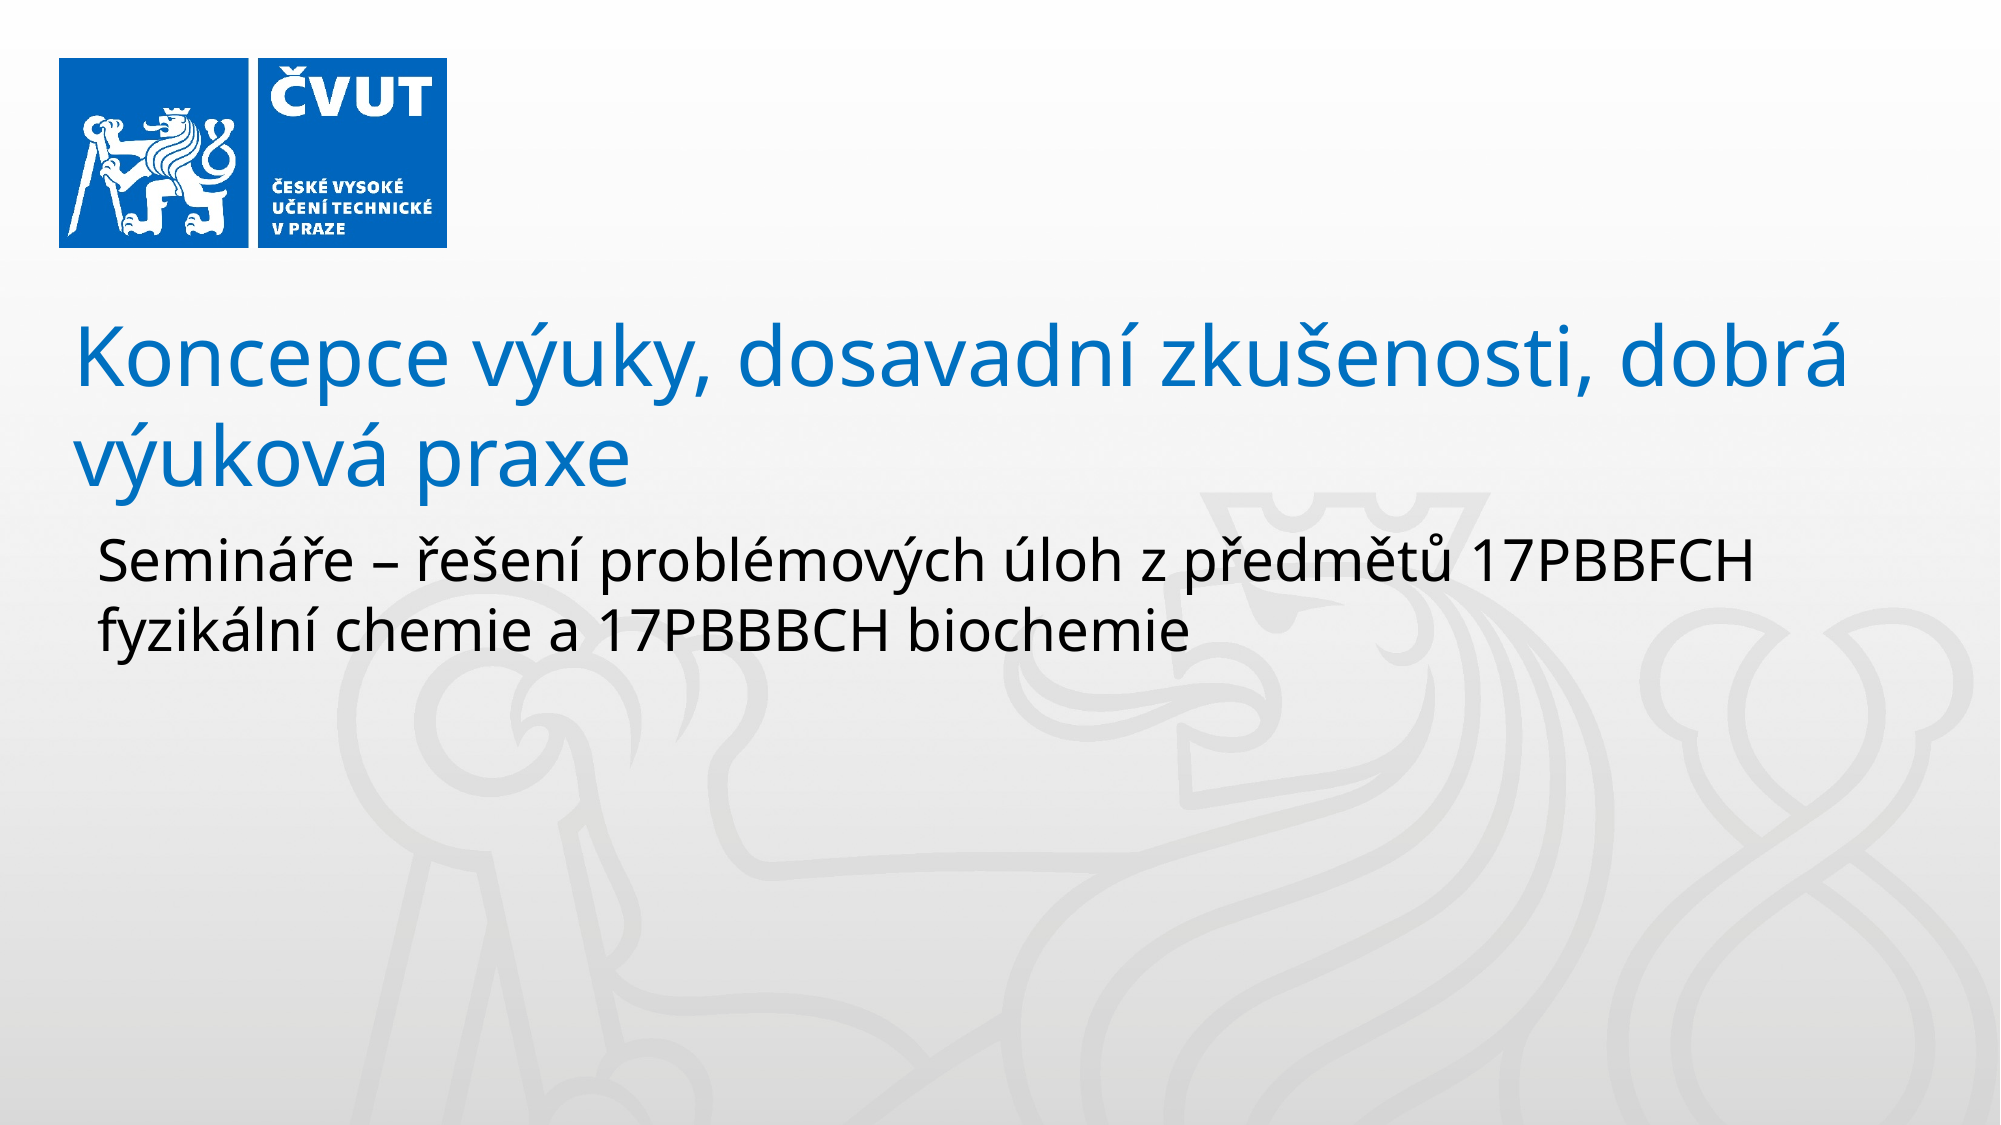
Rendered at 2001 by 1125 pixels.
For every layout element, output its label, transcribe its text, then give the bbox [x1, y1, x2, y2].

picture [0, 0, 2000, 1125]
text_box Semináře – řešení problémových úloh z předmětů 17PBBFCH fyzikální chemie a 17PBBBCH biochemie [82, 515, 1947, 671]
text_box Koncepce výuky, dosavadní zkušenosti, dobrá výuková praxe [58, 295, 1929, 511]
